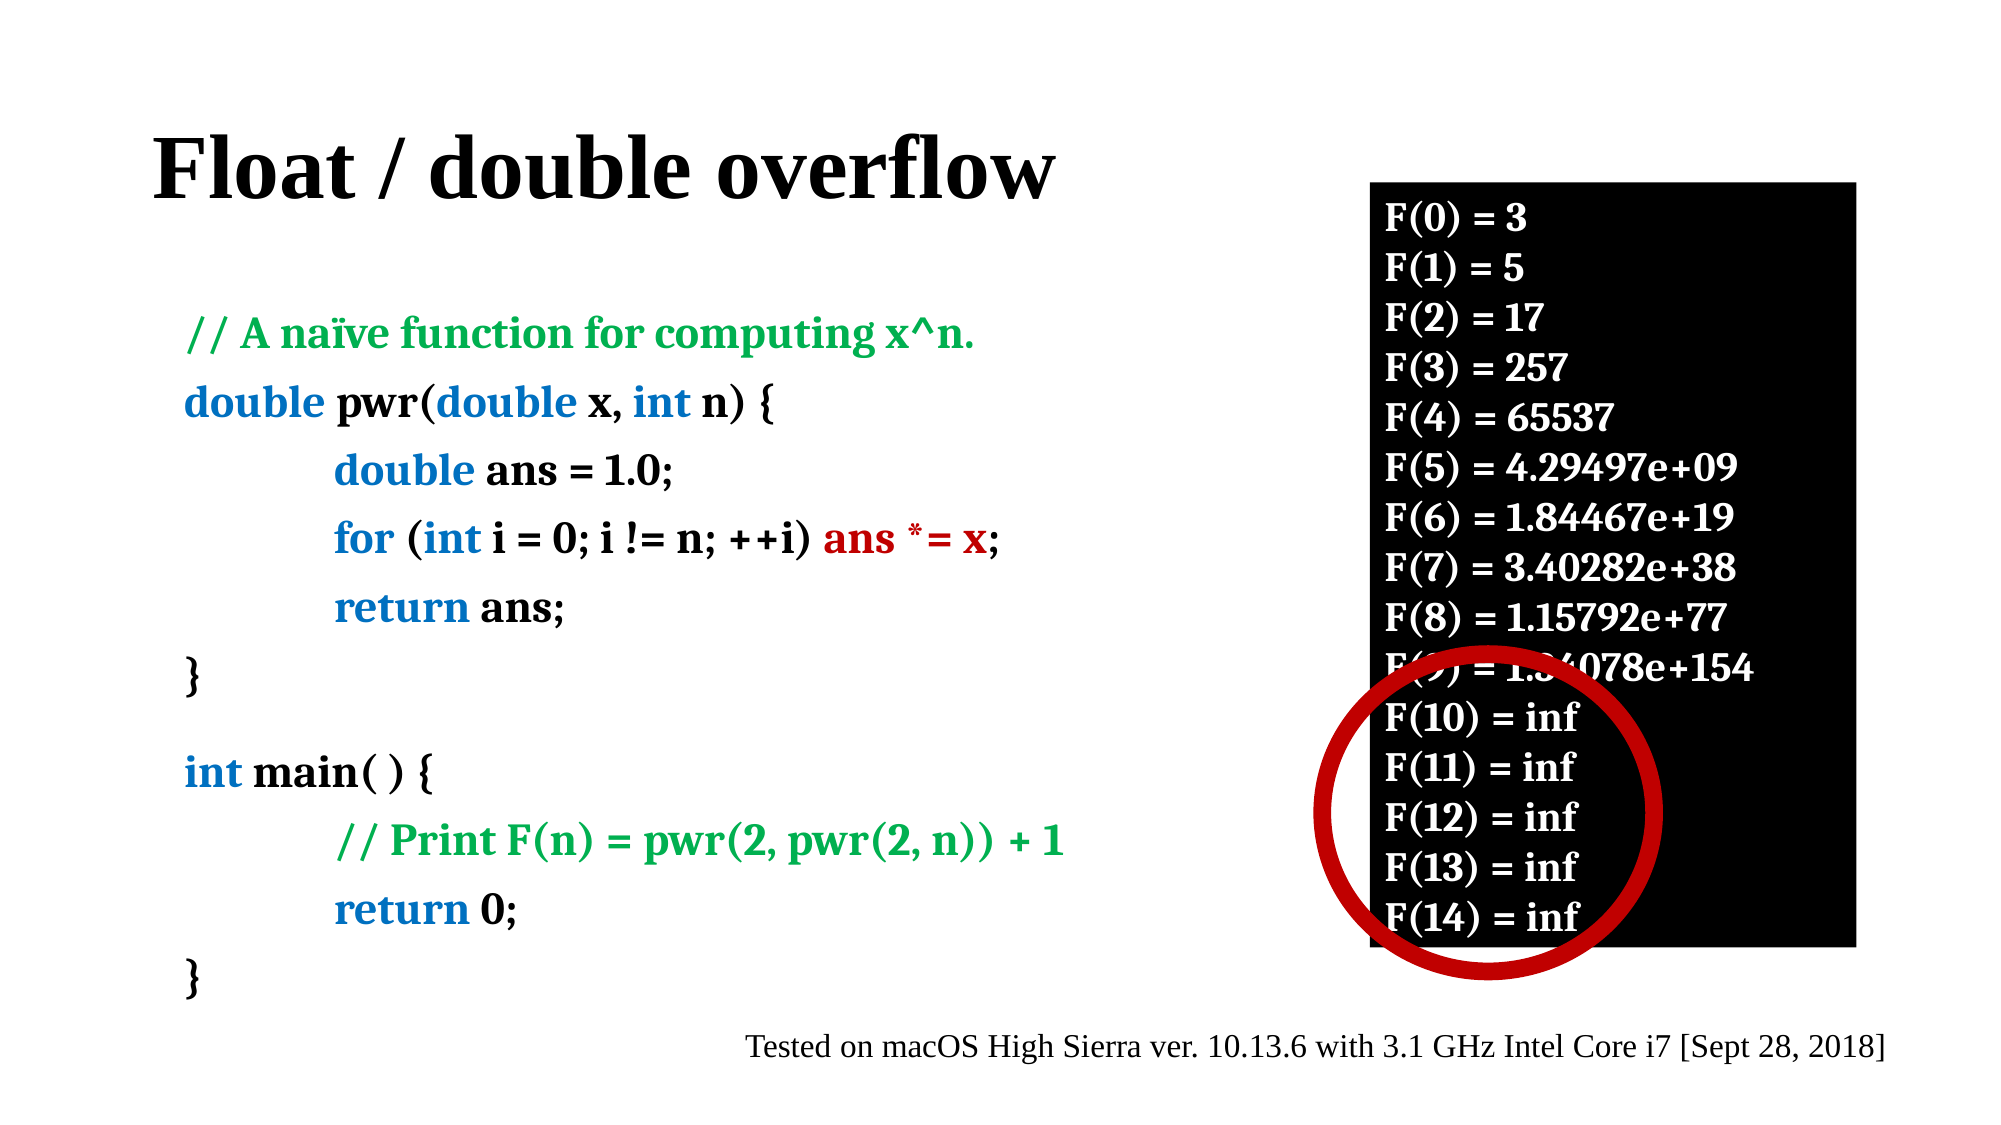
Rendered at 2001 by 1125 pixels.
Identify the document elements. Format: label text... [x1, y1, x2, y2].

text_box Tested on macOS High Sierra ver. 10.13.6 with 3.1 GHz Intel Core i7 [Sept 28, 2018] [730, 996, 1921, 1072]
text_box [169, 282, 1167, 1007]
text_box F(0) = 3 F(1) = 5 F(2) = 17 F(3) = 257 F(4) = 65537 F(5) = 4.29497e+09 F(6) = 1.84467e+19 F(7) = 3.40282e+38 F(8) = 1.15792e+77 F(9) = 1.34078e+154 F(10) = inf F(11) = inf F(12) = inf F(13) = inf F(14) = inf [1369, 182, 1857, 948]
title Float / double overflow [137, 59, 1863, 278]
text_box [1321, 653, 1656, 973]
